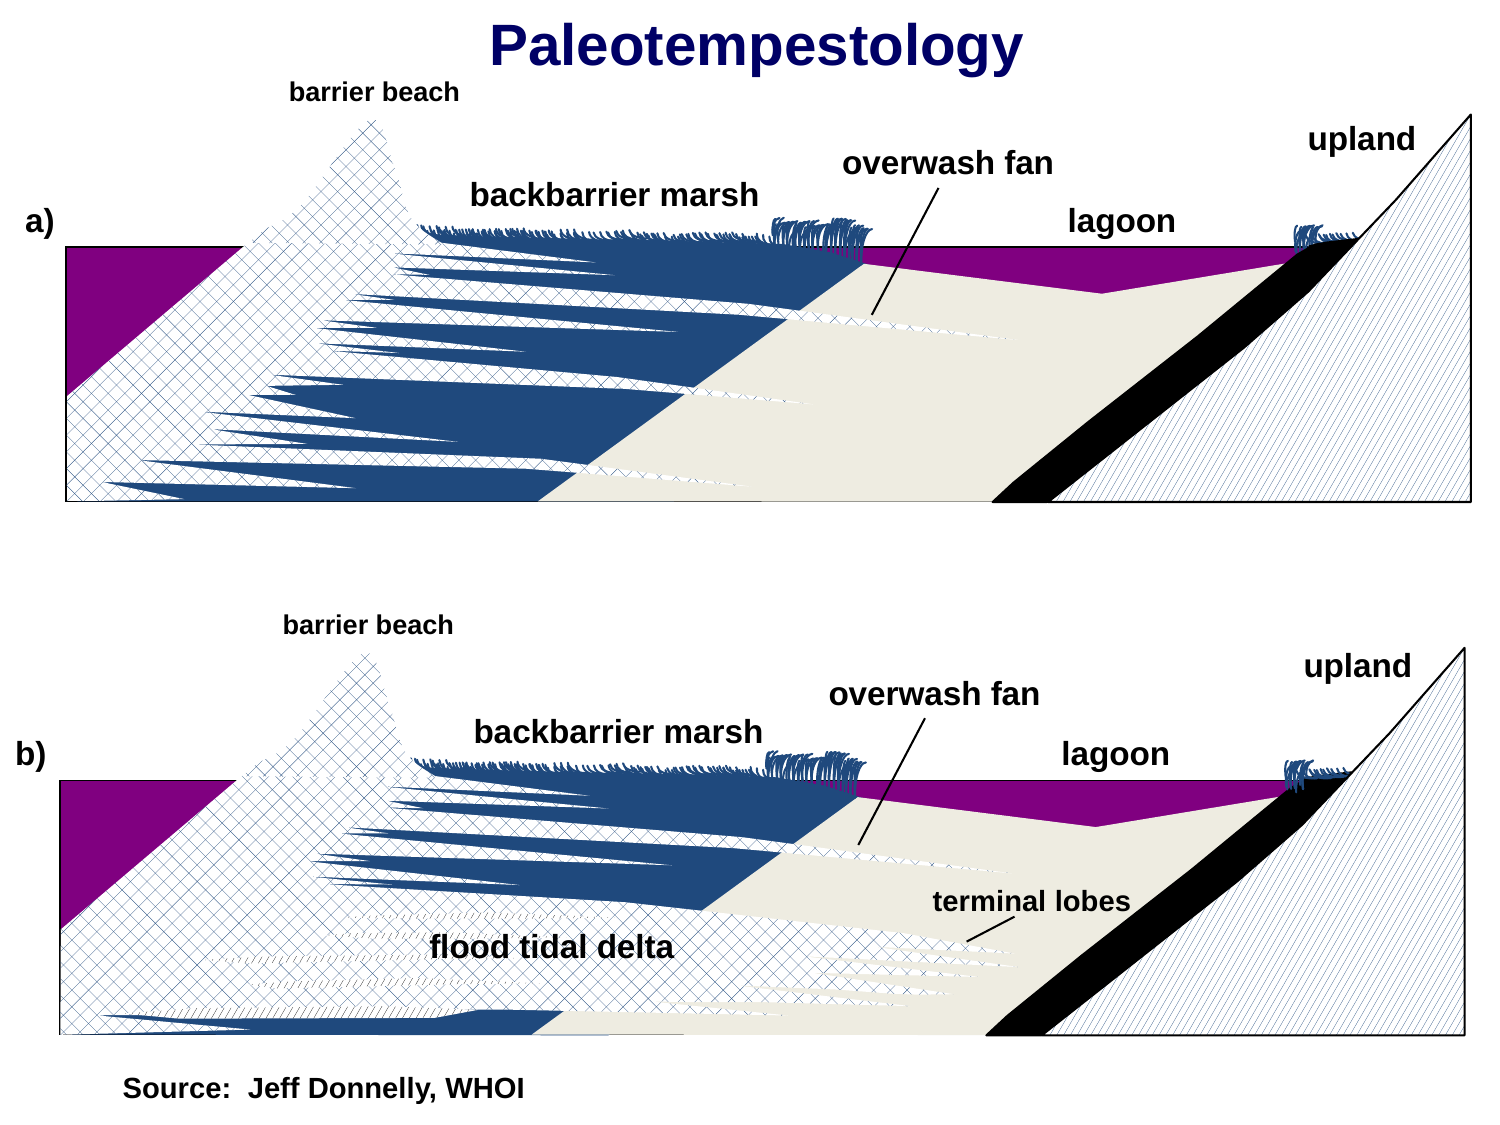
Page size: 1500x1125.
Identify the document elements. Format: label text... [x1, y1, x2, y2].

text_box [650, 231, 690, 247]
text_box [878, 247, 1289, 293]
text_box [91, 1010, 609, 1036]
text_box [560, 231, 595, 246]
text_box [492, 760, 528, 775]
text_box [1041, 647, 1465, 1036]
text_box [788, 754, 794, 761]
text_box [810, 225, 825, 253]
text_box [692, 231, 726, 243]
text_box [459, 228, 494, 242]
text_box [221, 376, 683, 464]
text_box [992, 261, 1332, 503]
text_box [1047, 114, 1471, 503]
text_box [537, 263, 1285, 502]
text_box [795, 755, 802, 762]
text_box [849, 761, 863, 798]
text_box [871, 780, 1280, 826]
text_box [368, 757, 378, 771]
text_box [324, 296, 785, 387]
text_box backbarrier marsh [458, 702, 779, 758]
text_box [794, 796, 1280, 904]
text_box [453, 761, 488, 775]
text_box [824, 224, 831, 252]
text_box [92, 461, 575, 502]
text_box barrier beach [266, 599, 471, 649]
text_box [1293, 225, 1374, 258]
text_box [823, 751, 837, 788]
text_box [534, 227, 545, 241]
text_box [598, 231, 610, 244]
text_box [830, 218, 843, 255]
text_box Source: Jeff Donnelly, WHOI [107, 1062, 541, 1112]
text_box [787, 222, 796, 250]
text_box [801, 222, 808, 229]
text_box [829, 224, 838, 261]
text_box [616, 229, 650, 240]
text_box lagoon [1052, 191, 1192, 246]
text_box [541, 762, 551, 776]
text_box upland [1288, 637, 1428, 692]
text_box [386, 758, 395, 772]
text_box backbarrier marsh [454, 165, 775, 220]
text_box [66, 241, 1019, 502]
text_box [403, 224, 438, 237]
text_box b) [0, 725, 62, 780]
text_box [323, 932, 414, 939]
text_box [817, 757, 824, 786]
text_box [756, 235, 767, 247]
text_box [647, 765, 678, 777]
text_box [766, 756, 781, 784]
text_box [397, 757, 432, 771]
text_box [60, 774, 1019, 1035]
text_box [392, 225, 400, 239]
text_box [202, 954, 414, 964]
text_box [592, 764, 604, 778]
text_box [823, 757, 831, 794]
text_box terminal lobes [917, 874, 1146, 925]
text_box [610, 762, 644, 774]
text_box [554, 765, 588, 779]
text_box [248, 978, 544, 989]
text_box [498, 227, 534, 241]
text_box [401, 251, 852, 310]
text_box [986, 797, 1323, 1036]
text_box overwash fan [827, 134, 1070, 189]
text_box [855, 228, 869, 265]
text_box [248, 119, 414, 244]
text_box barrier beach [272, 65, 477, 116]
text_box [122, 1006, 479, 1019]
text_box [433, 758, 452, 772]
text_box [1284, 760, 1364, 793]
text_box lagoon [1046, 724, 1186, 780]
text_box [379, 758, 385, 772]
text_box flood tidal delta [414, 917, 690, 972]
text_box [324, 829, 779, 910]
text_box [66, 247, 241, 428]
text_box [531, 853, 1119, 1036]
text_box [778, 755, 790, 783]
text_box [398, 785, 844, 843]
text_box a) [10, 191, 70, 247]
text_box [547, 229, 557, 243]
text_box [528, 760, 539, 774]
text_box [727, 231, 753, 243]
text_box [804, 758, 819, 786]
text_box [720, 764, 747, 776]
text_box Paleotempestology [474, 0, 1163, 85]
text_box upland [1293, 110, 1432, 165]
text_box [374, 223, 387, 237]
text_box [772, 223, 787, 251]
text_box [439, 224, 458, 238]
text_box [750, 768, 761, 780]
text_box [59, 780, 235, 1035]
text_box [686, 764, 720, 777]
text_box [344, 912, 616, 919]
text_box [386, 224, 393, 238]
text_box overwash fan [813, 664, 1056, 719]
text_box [565, 761, 589, 765]
text_box [242, 652, 408, 778]
